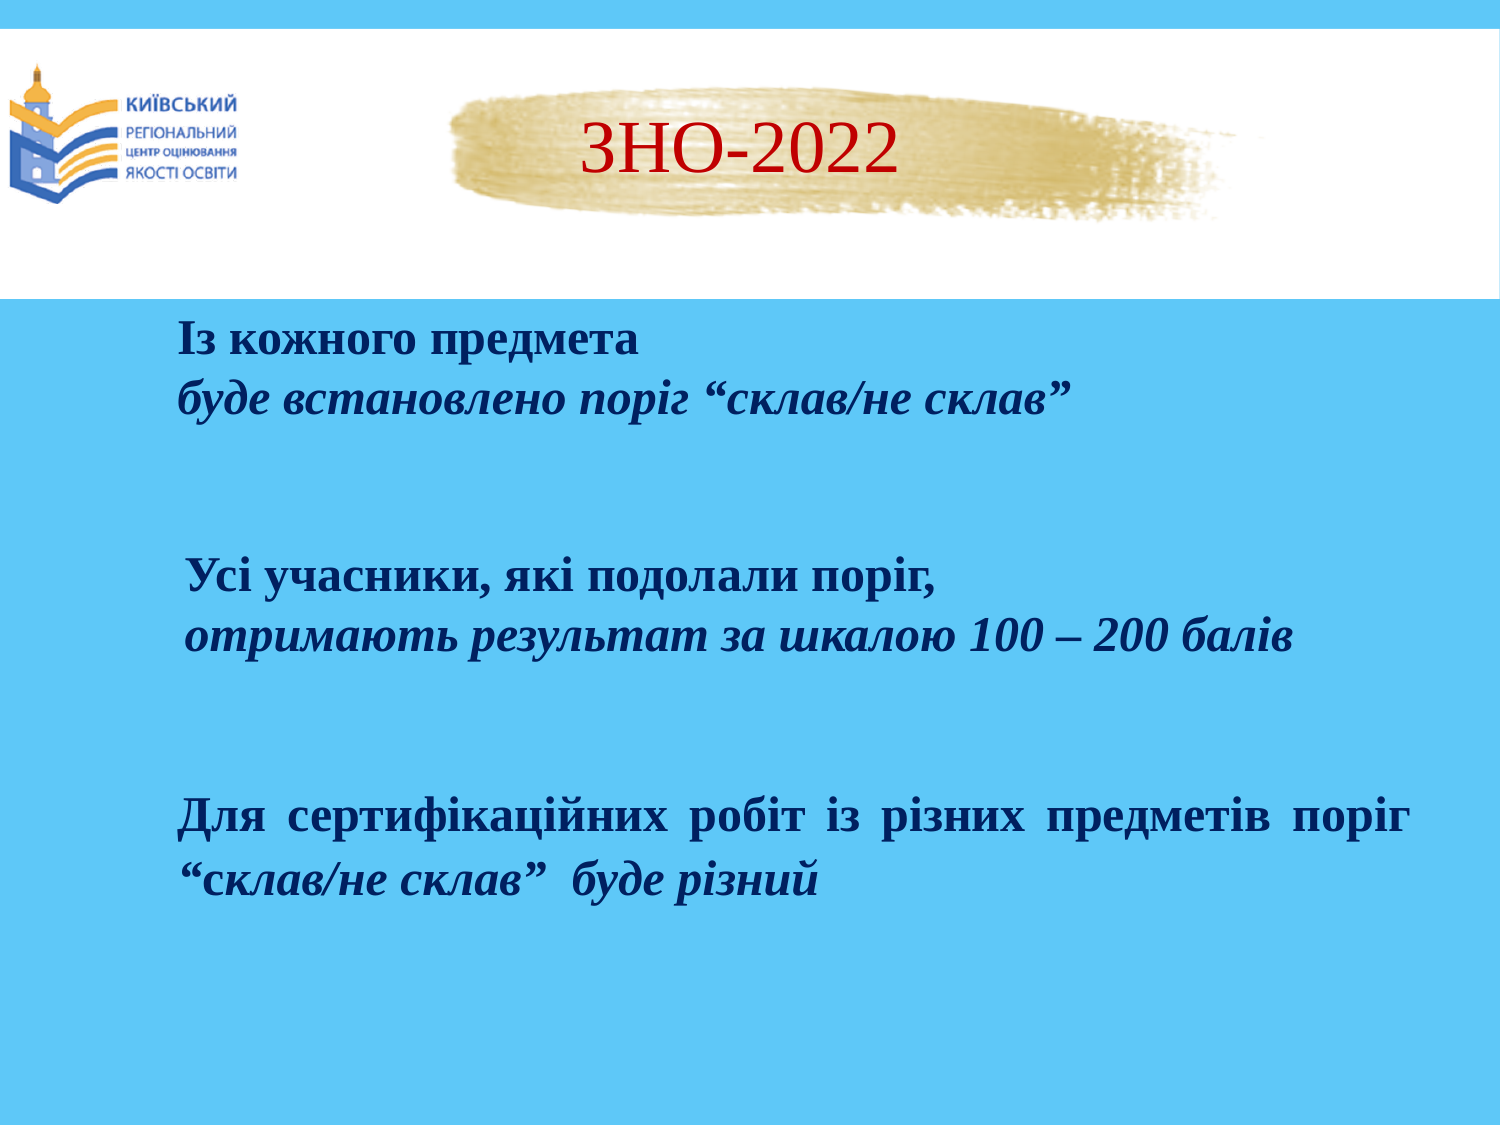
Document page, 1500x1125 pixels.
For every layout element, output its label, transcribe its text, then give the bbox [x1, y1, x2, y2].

picture [378, 0, 1329, 342]
text_box Із кожного предмета буде встановлено поріг “склав/не склав” [162, 297, 1438, 433]
picture [0, 55, 244, 204]
text_box Для сертифікаційних робіт із різних предметів поріг “склав/не склав” буде різний [162, 769, 1426, 913]
text_box Усі учасники, які подолали поріг, отримають результат за шкалою 100 – 200 балів [169, 533, 1419, 669]
